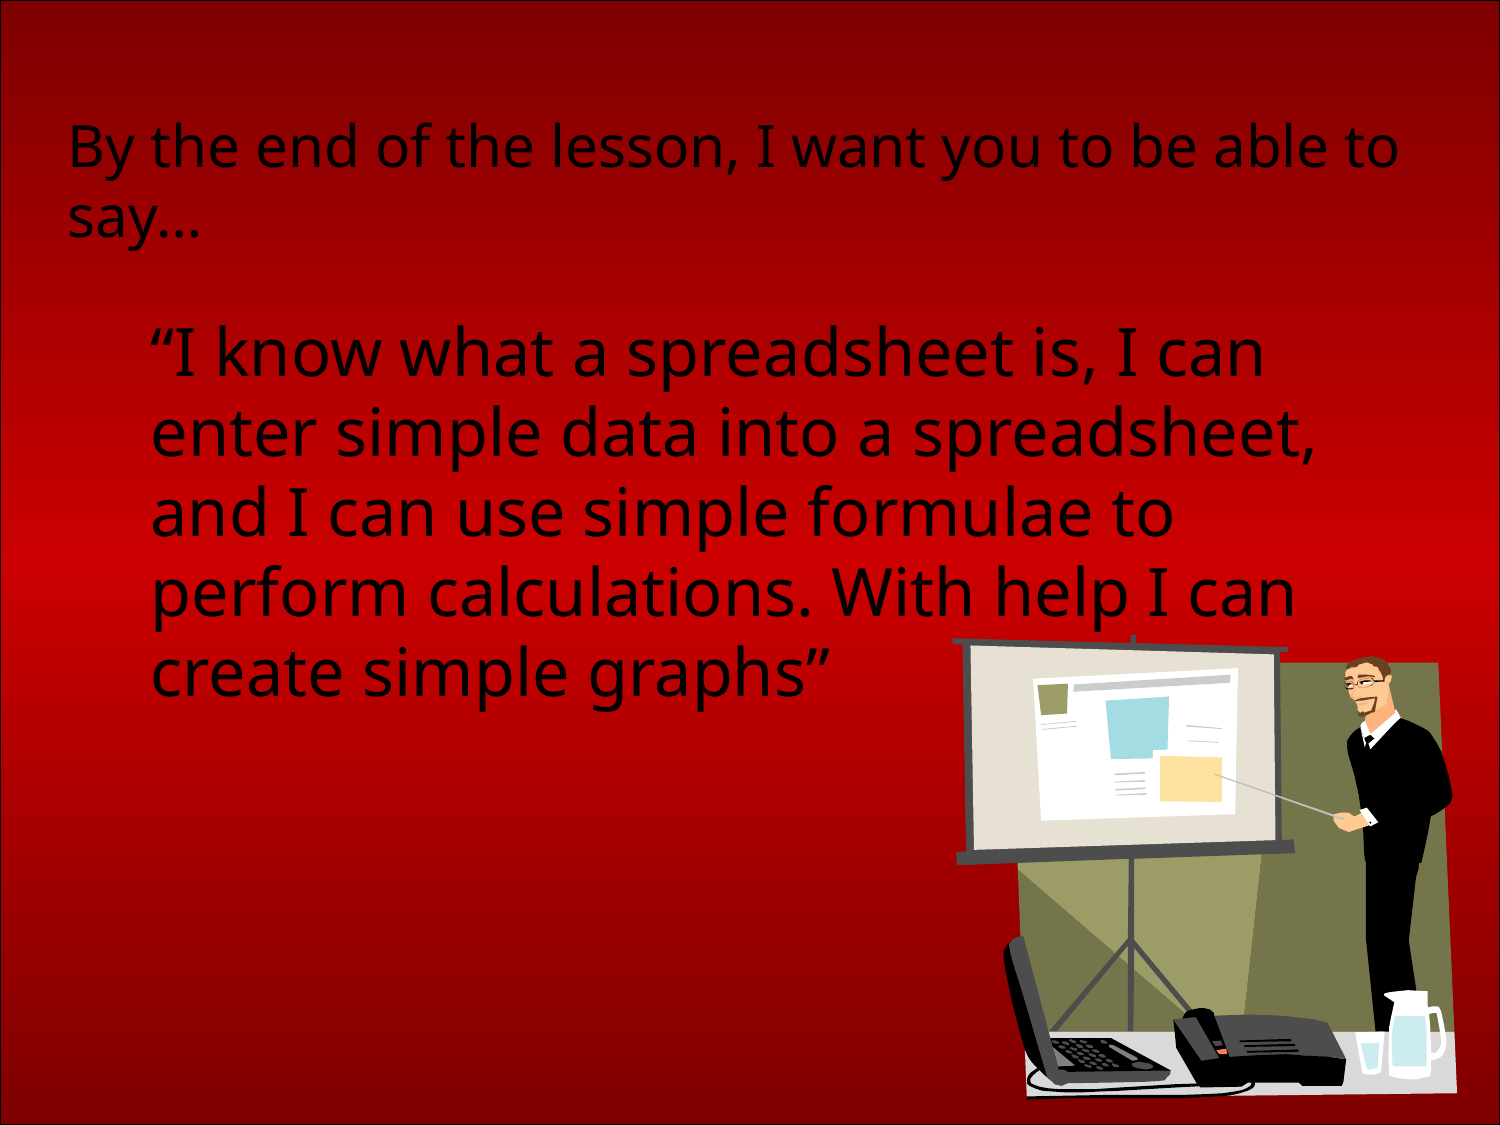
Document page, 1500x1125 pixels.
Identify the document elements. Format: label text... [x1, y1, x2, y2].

picture [950, 632, 1460, 1102]
text_box By the end of the lesson, I want you to be able to say… [53, 101, 1436, 257]
text_box “I know what a spreadsheet is, I can enter simple data into a spreadsheet, and I can use simple formulae to perform calculations. With help I can create simple graphs” [135, 302, 1400, 718]
text_box [0, 0, 1500, 1125]
